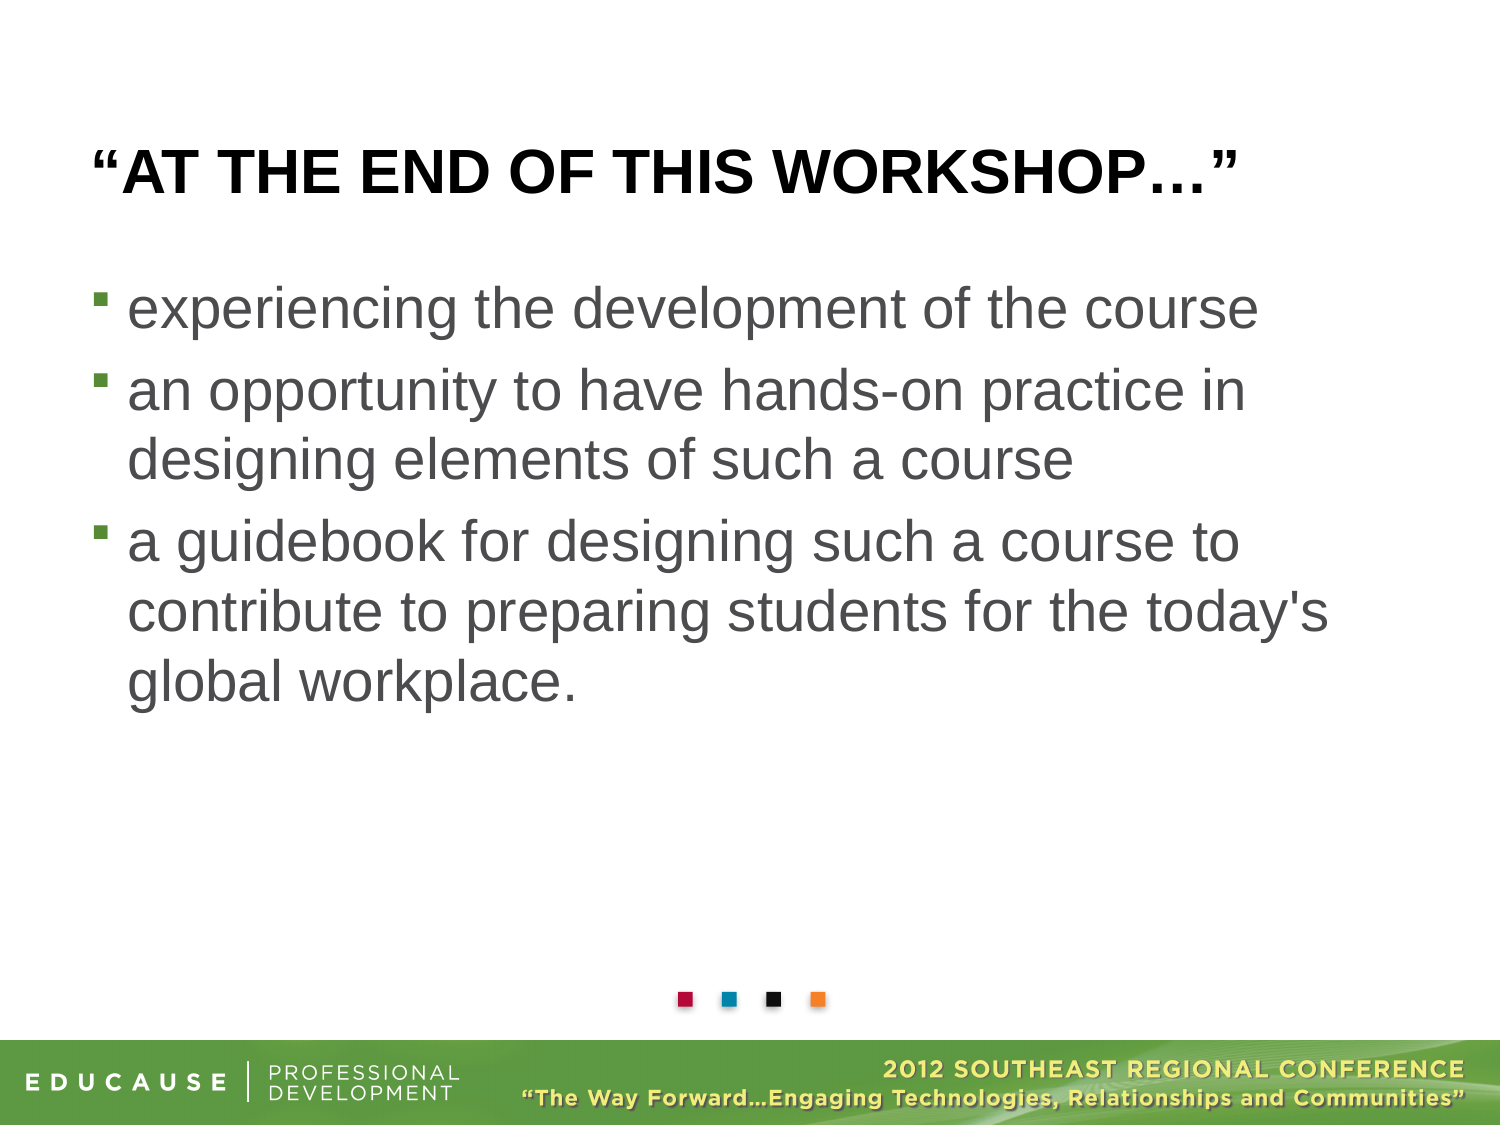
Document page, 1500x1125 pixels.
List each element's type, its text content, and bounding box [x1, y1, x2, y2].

list experiencing the development of the course an opportunity to have hands-on practice in designing elements of such a course a guidebook for designing such a course to contribute to preparing students for the today's global workplace. [74, 262, 1451, 1006]
picture [0, 1040, 1500, 1125]
title “at the end of this workshop…” [75, 75, 1450, 262]
